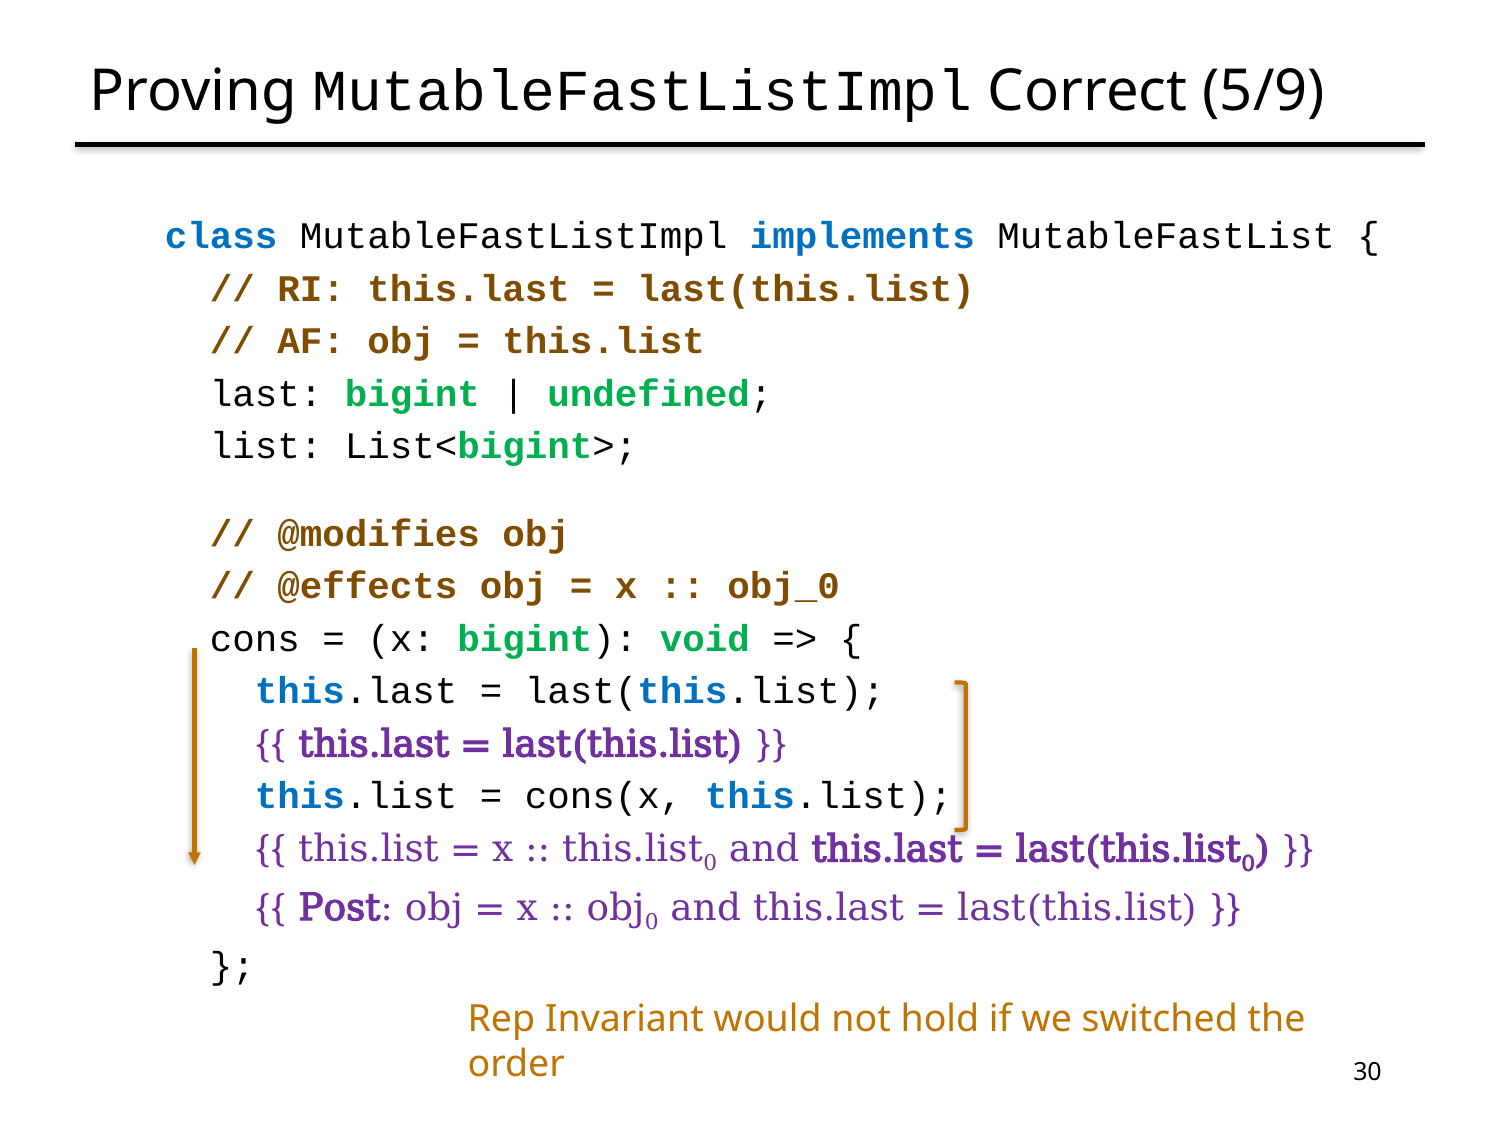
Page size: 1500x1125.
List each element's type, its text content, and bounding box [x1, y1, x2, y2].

slide_number 30 [1059, 1042, 1397, 1103]
text_box [954, 680, 968, 833]
list class MutableFastListImpl implements MutableFastList { // RI: this.last = last(this.list) // AF: obj = this.list last: bigint | undefined; list: List<bigint>; // @modifies obj // @effects obj = x :: obj_0 cons = (x: bigint): void => { this.last = last(this.list); {{ this.last = last(this.list) }} this.list = cons(x, this.list); {{ this.list = x :: this.list0 and this.last = last(this.list0) }} {{ Post: obj = x :: obj0 and this.last = last(this.list) }} }; [75, 204, 1425, 1048]
title Proving MutableFastListImpl Correct (5/9) [75, 45, 1425, 145]
text_box Rep Invariant would not hold if we switched the order [453, 986, 1335, 1092]
